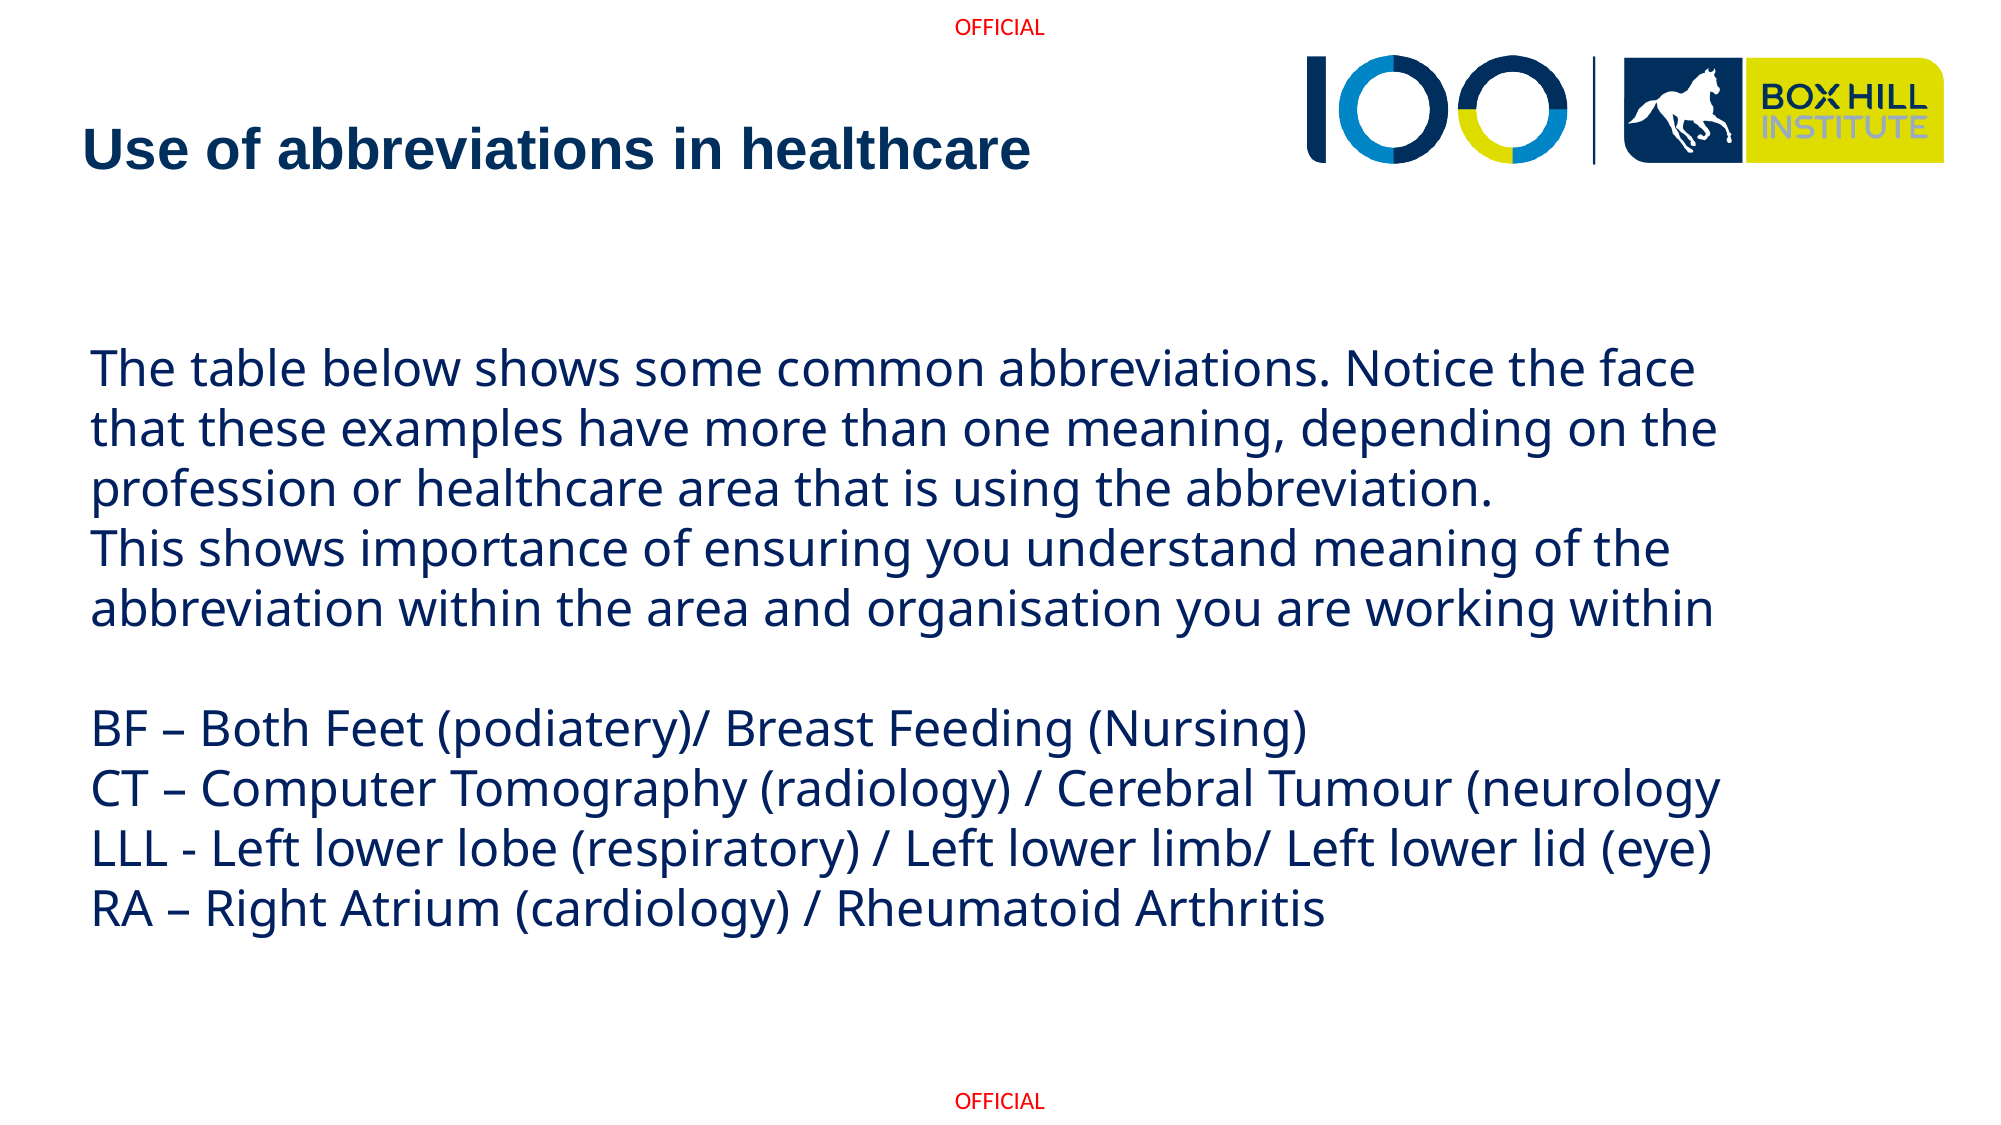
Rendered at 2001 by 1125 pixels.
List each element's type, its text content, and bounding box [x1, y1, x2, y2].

title Use of abbreviations in healthcare [82, 119, 1179, 238]
picture [1307, 55, 1945, 165]
text_box The table below shows some common abbreviations. Notice the face that these examples have more than one meaning, depending on the profession or healthcare area that is using the abbreviation. This shows importance of ensuring you understand meaning of the abbreviation within the area and organisation you are working within BF – Both Feet (podiatery)/ Breast Feeding (Nursing) CT – Computer Tomography (radiology) / Cerebral Tumour (neurology LLL - Left lower lobe (respiratory) / Left lower limb/ Left lower lid (eye) RA – Right Atrium (cardiology) / Rheumatoid Arthritis [75, 328, 1817, 944]
